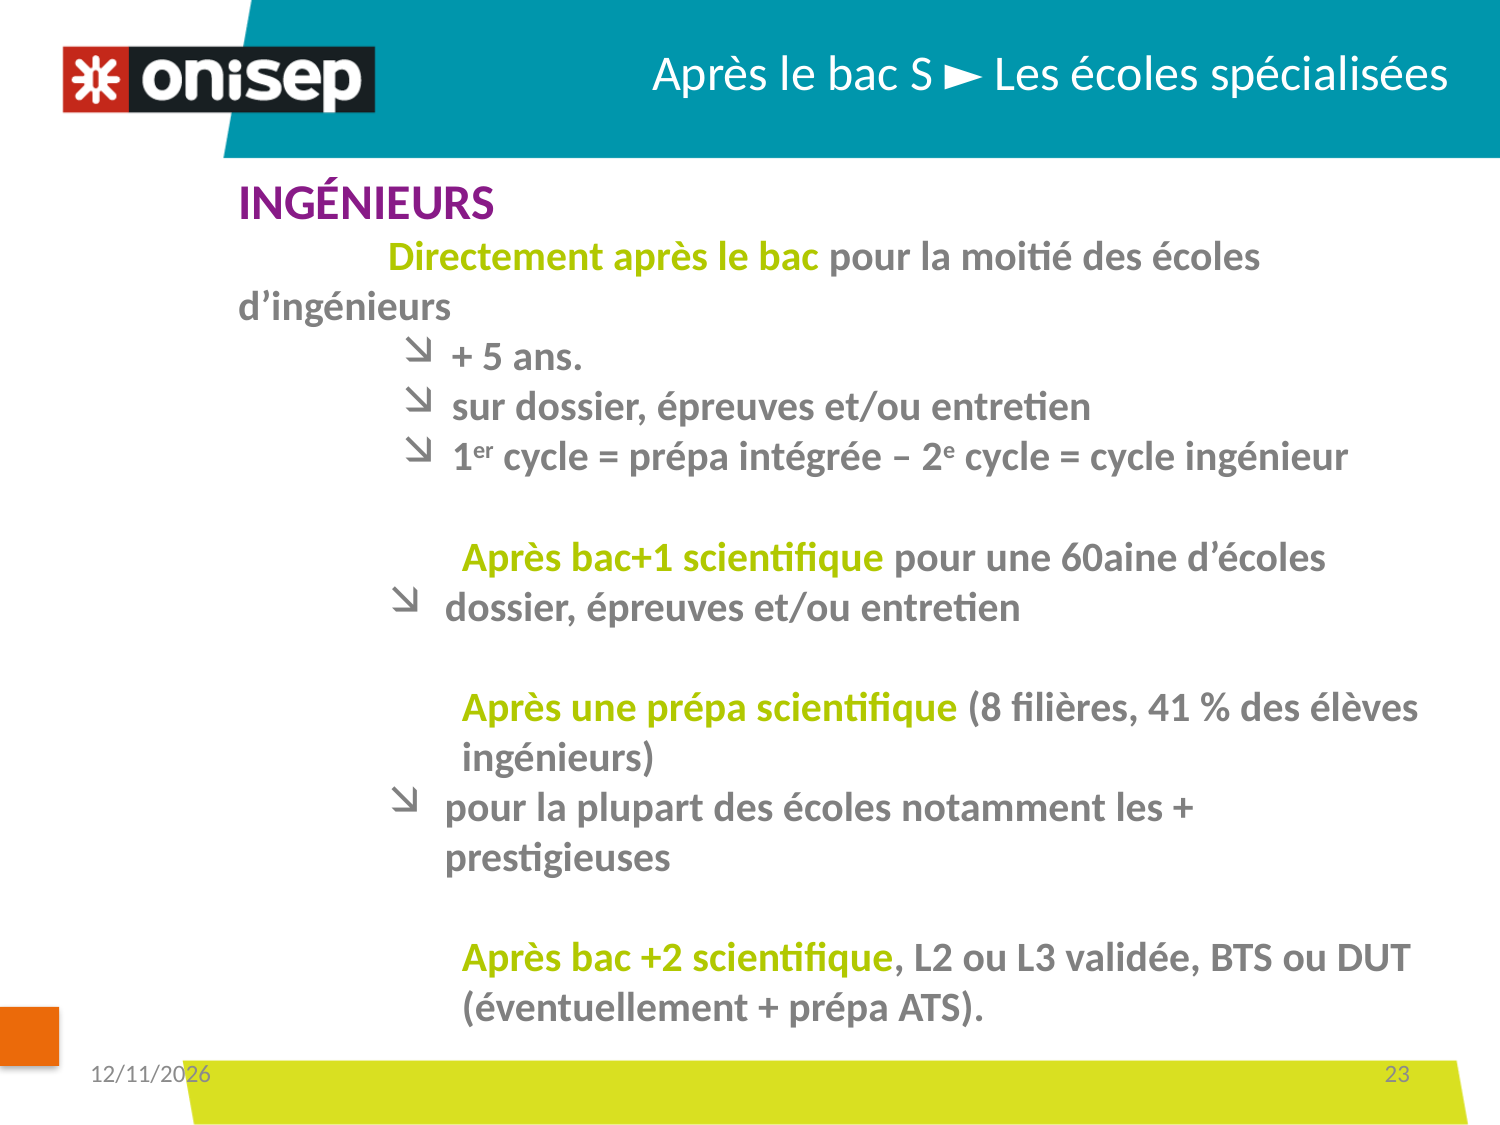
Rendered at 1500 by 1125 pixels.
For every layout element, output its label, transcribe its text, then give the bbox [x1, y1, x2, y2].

text_box Après le bac S ► Les écoles spécialisées [386, 30, 1465, 111]
picture [0, 0, 1500, 1125]
text_box INGÉNIEURS Directement après le bac pour la moitié des écoles d’ingénieurs + 5 ans. sur dossier, épreuves et/ou entretien 1er cycle = prépa intégrée – 2e cycle = cycle ingénieur Après bac+1 scientifique pour une 60aine d’écoles dossier, épreuves et/ou entretien Après une prépa scientifique (8 filières, 41 % des élèves ingénieurs) pour la plupart des écoles notamment les + prestigieuses Après bac +2 scientifique, L2 ou L3 validée, BTS ou DUT (éventuellement + prépa ATS). [223, 161, 1443, 1125]
text_box [0, 1006, 60, 1067]
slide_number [75, 1042, 223, 1103]
